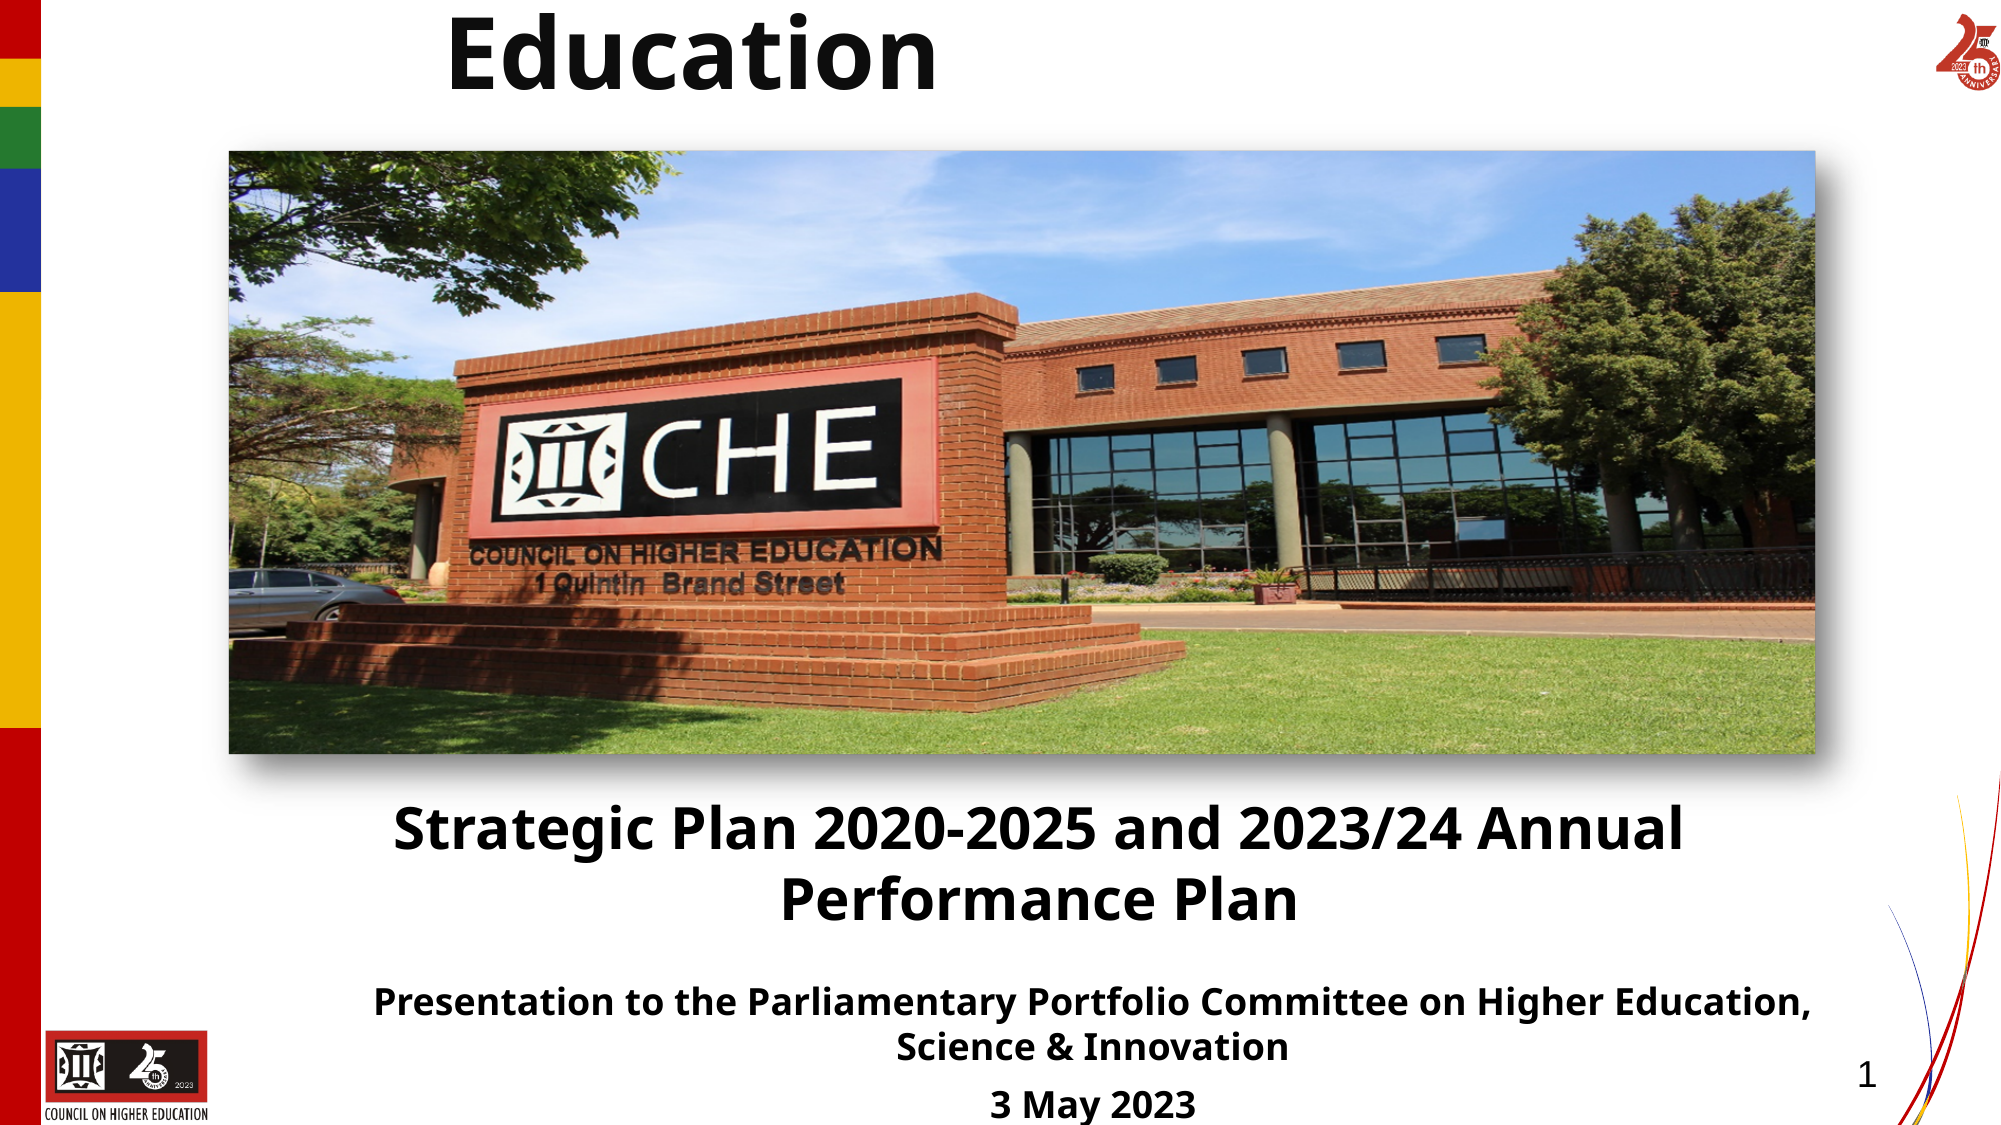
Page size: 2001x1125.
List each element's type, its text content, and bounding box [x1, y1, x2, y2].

picture [42, 993, 210, 1125]
picture [195, 117, 1884, 823]
text_box Strategic Plan 2020-2025 and 2023/24 Annual Performance Plan [309, 834, 1771, 939]
slide_number 1 [1878, 1042, 2000, 1103]
text_box Council on Higher Education [428, 10, 1651, 117]
text_box Presentation to the Parliamentary Portfolio Committee on Higher Education, Science & Innovation 3 May 2023 [309, 970, 1878, 1125]
picture [1897, 0, 2001, 125]
